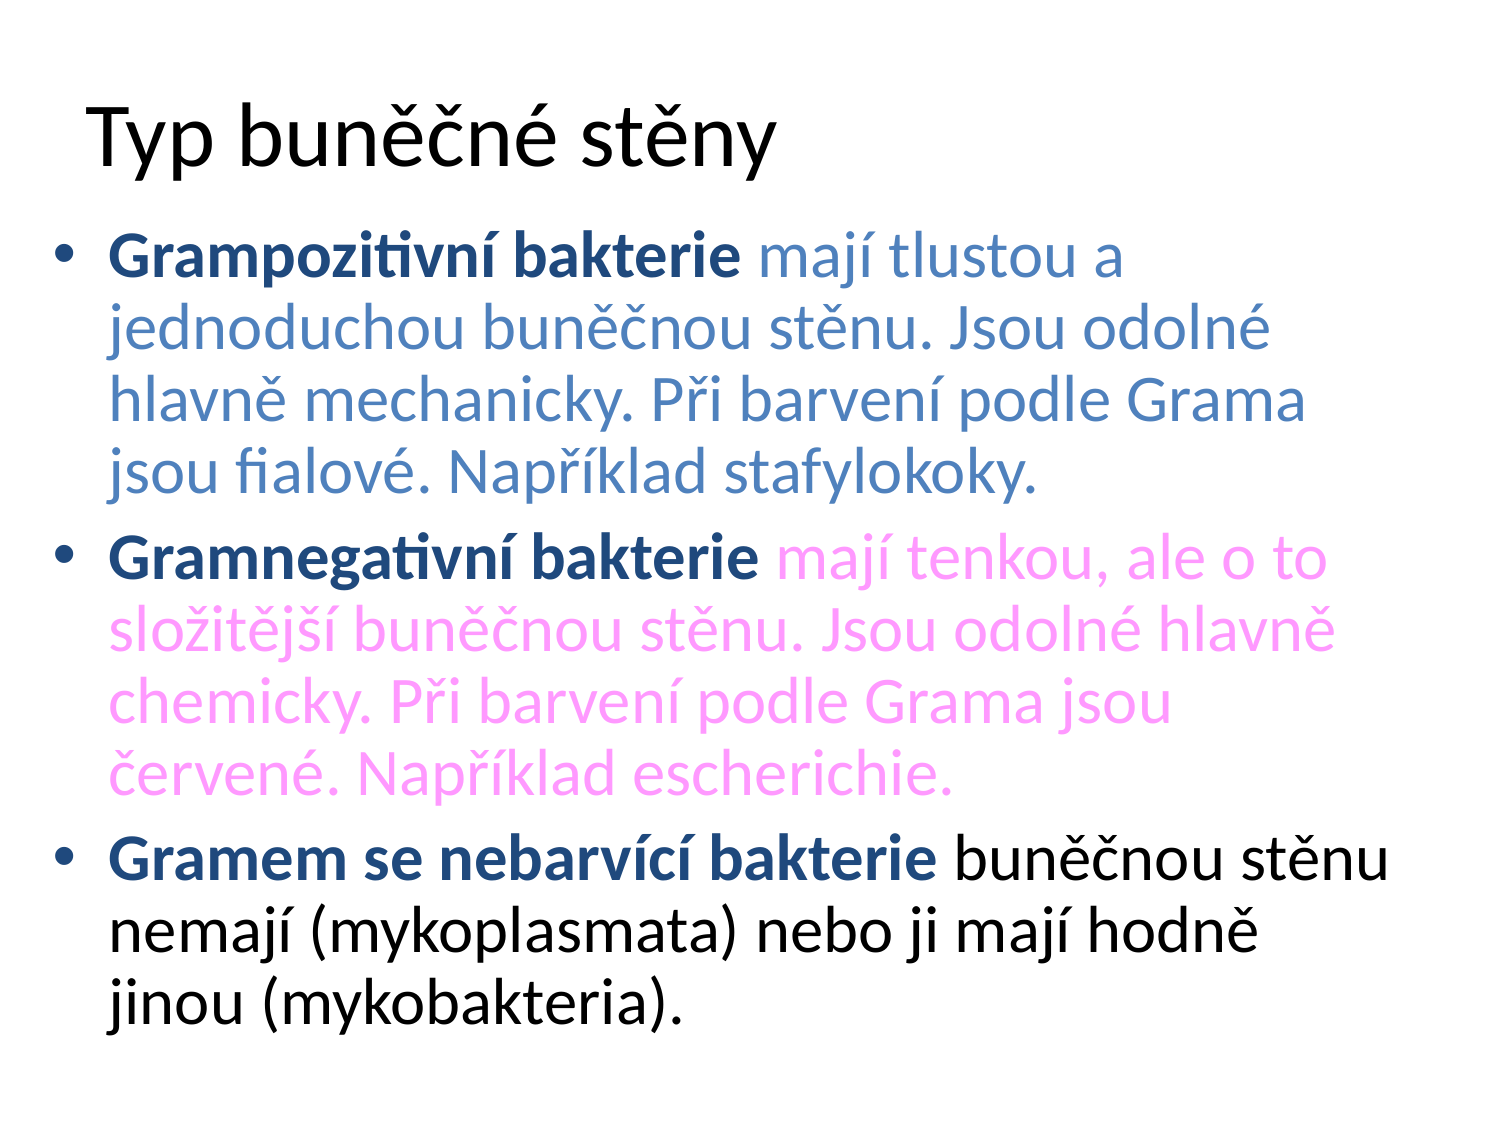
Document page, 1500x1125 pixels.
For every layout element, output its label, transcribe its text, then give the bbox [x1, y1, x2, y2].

title Typ buněčné stěny [70, 46, 873, 212]
list Grampozitivní bakterie mají tlustou a jednoduchou buněčnou stěnu. Jsou odolné hlavně mechanicky. Při barvení podle Grama jsou fialové. Například stafylokoky. Gramnegativní bakterie mají tenkou, ale o to složitější buněčnou stěnu. Jsou odolné hlavně chemicky. Při barvení podle Grama jsou červené. Například escherichie. Gramem se nebarvící bakterie buněčnou stěnu nemají (mykoplasmata) nebo ji mají hodně jinou (mykobakteria). [37, 212, 1425, 1050]
